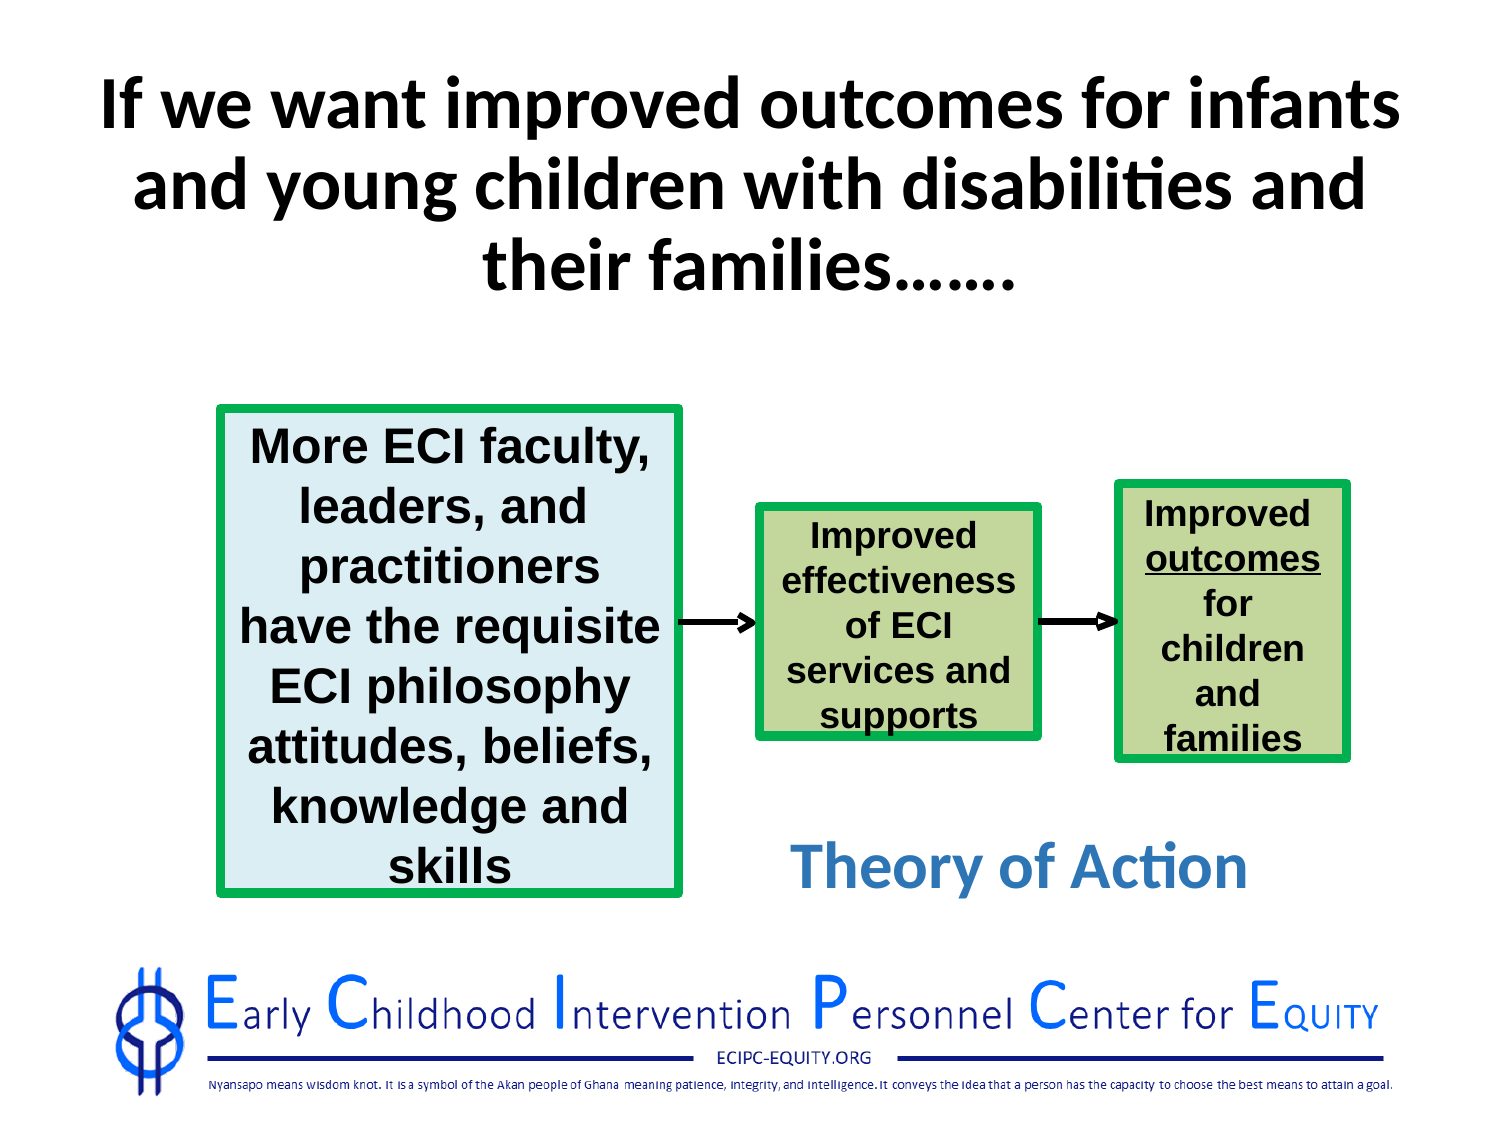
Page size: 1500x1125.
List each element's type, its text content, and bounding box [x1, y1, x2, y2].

text_box If we want improved outcomes for infants and young children with disabilities and their families……. [60, 125, 1442, 245]
picture [103, 924, 1437, 1101]
text_box Improved outcomes for children and families [1118, 483, 1347, 759]
text_box [738, 614, 753, 632]
text_box Improved effectiveness of ECI services and supports [759, 506, 1038, 737]
text_box More ECI faculty, leaders, and practitioners have the requisite ECI philosophy attitudes, beliefs, knowledge and skills [220, 408, 679, 894]
text_box [1096, 614, 1115, 629]
text_box Theory of Action [789, 820, 1314, 903]
